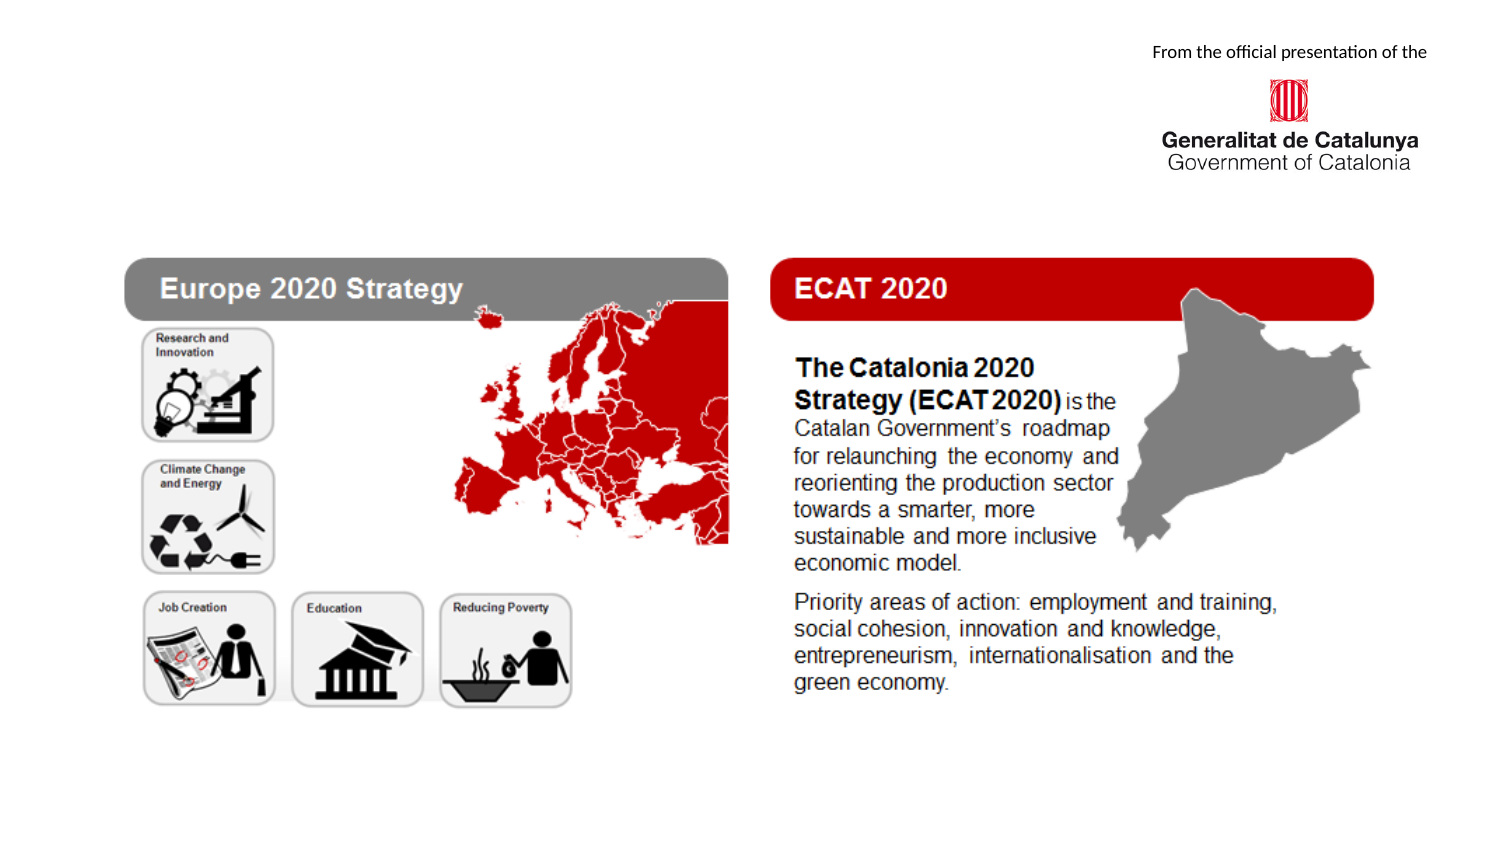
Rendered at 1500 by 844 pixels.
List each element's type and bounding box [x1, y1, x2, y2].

picture [111, 244, 1412, 733]
picture [1115, 19, 1464, 229]
